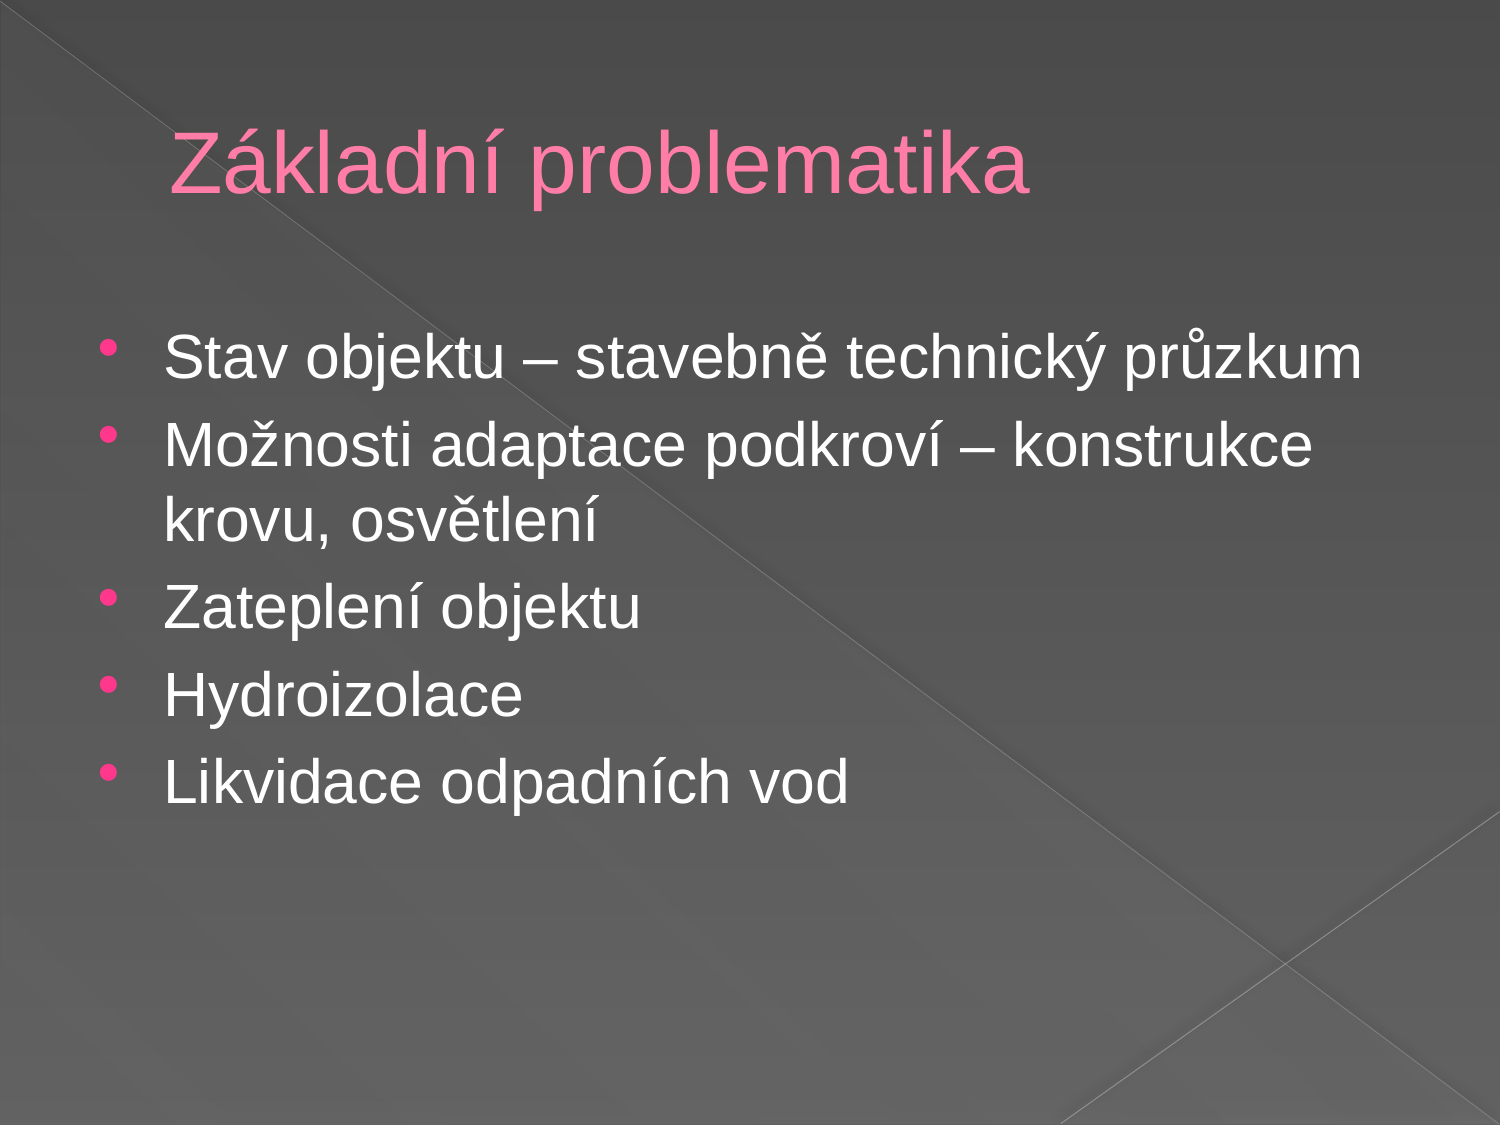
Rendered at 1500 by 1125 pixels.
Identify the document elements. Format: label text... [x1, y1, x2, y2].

title Základní problematika [75, 43, 1425, 274]
list Stav objektu – stavebně technický průzkum Možnosti adaptace podkroví – konstrukce krovu, osvětlení Zateplení objektu Hydroizolace Likvidace odpadních vod [75, 308, 1425, 1059]
